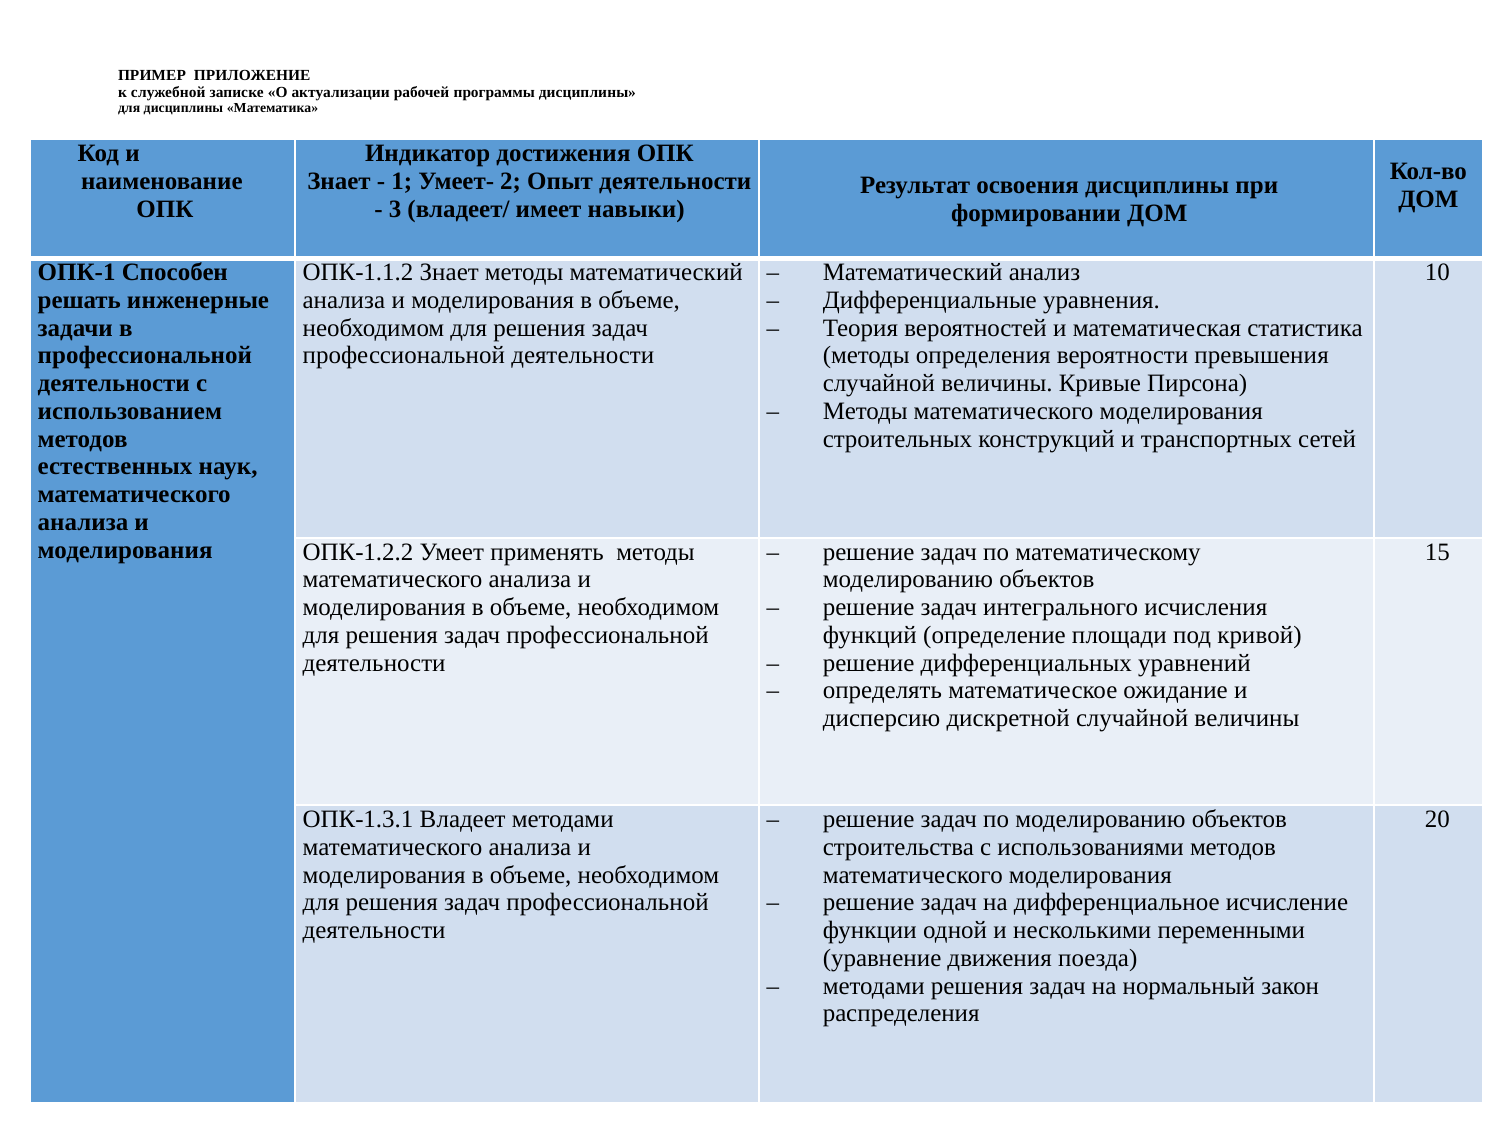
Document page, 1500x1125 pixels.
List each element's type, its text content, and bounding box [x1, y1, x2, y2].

table_cell ОПК-1.1.2 Знает методы математический анализа и моделирования в объеме, необходимом для решения задач профессиональной деятельности [296, 261, 758, 537]
table_header Результат освоения дисциплины при формировании ДОМ [760, 140, 1373, 256]
table_cell решение задач по математическому моделированию объектов решение задач интегрального исчисления функций (определение площади под кривой) решение дифференциальных уравнений определять математическое ожидание и дисперсию дискретной случайной величины [760, 539, 1373, 804]
table_cell решение задач по моделированию объектов строительства с использованиями методов математического моделирования решение задач на дифференциальное исчисление функции одной и несколькими переменными (уравнение движения поезда) методами решения задач на нормальный закон распределения [760, 806, 1373, 1102]
table_cell 15 [1375, 539, 1482, 804]
table_cell 10 [1375, 261, 1482, 537]
table_header Индикатор достижения ОПК Знает - 1; Умеет- 2; Опыт деятельности - 3 (владеет/ имеет навыки) [296, 140, 758, 256]
title ПРИМЕР ПРИЛОЖЕНИЕ к служебной записке «О актуализации рабочей программы дисциплины» для дисциплины «Математика» [103, 59, 1397, 139]
table_cell ОПК-1 Способен решать инженерные задачи в профессиональной деятельности с использованием методов естественных наук, математического анализа и моделирования [31, 261, 294, 1102]
table_cell Математический анализ Дифференциальные уравнения. Теория вероятностей и математическая статистика (методы определения вероятности превышения случайной величины. Кривые Пирсона) Методы математического моделирования строительных конструкций и транспортных сетей [760, 261, 1373, 537]
table_header Кол-во ДОМ [1375, 140, 1482, 256]
table_cell ОПК-1.3.1 Владеет методами математического анализа и моделирования в объеме, необходимом для решения задач профессиональной деятельности [296, 806, 758, 1102]
table_header Код и наименование ОПК [31, 140, 294, 256]
table_cell ОПК-1.2.2 Умеет применять методы математического анализа и моделирования в объеме, необходимом для решения задач профессиональной деятельности [296, 539, 758, 804]
table_cell 20 [1375, 806, 1482, 1102]
